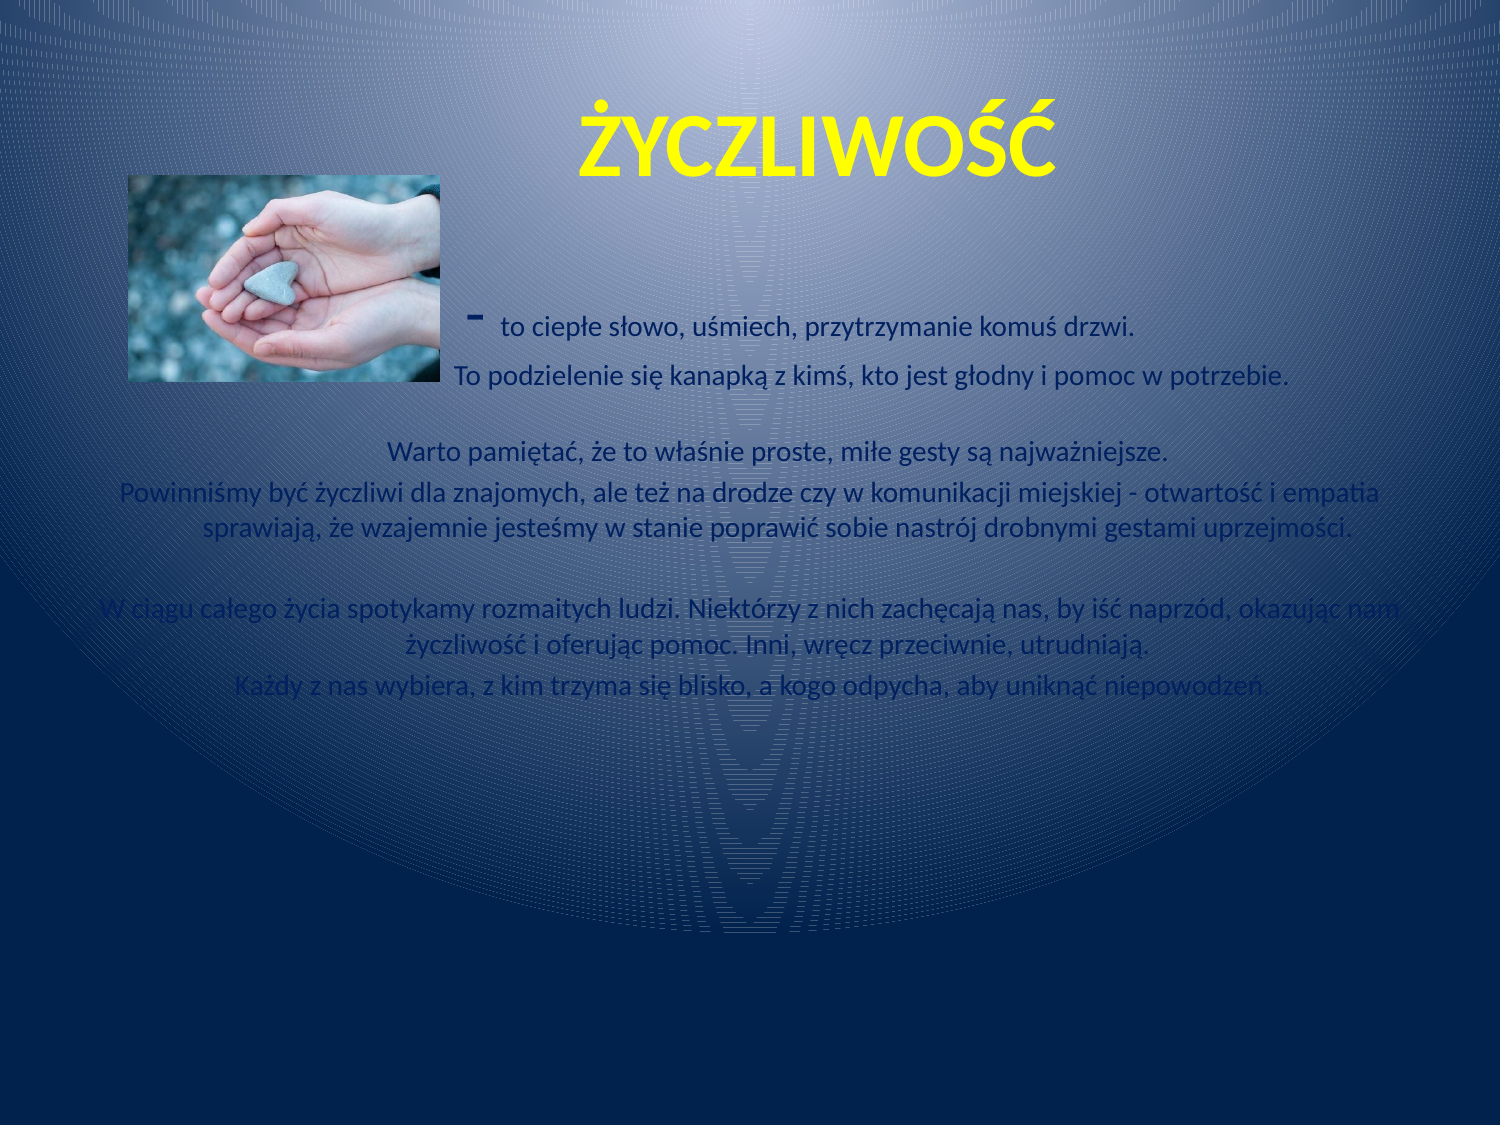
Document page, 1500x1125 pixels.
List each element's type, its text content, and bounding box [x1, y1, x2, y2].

list - to ciepłe słowo, uśmiech, przytrzymanie komuś drzwi. To podzielenie się kanapką z kimś, kto jest głodny i pomoc w potrzebie. Warto pamiętać, że to właśnie proste, miłe gesty są najważniejsze. Powinniśmy być życzliwi dla znajomych, ale też na drodze czy w komunikacji miejskiej - otwartość i empatia sprawiają, że wzajemnie jesteśmy w stanie poprawić sobie nastrój drobnymi gestami uprzejmości. W ciągu całego życia spotykamy rozmaitych ludzi. Niektórzy z nich zachęcają nas, by iść naprzód, okazując nam życzliwość i oferując pomoc. Inni, wręcz przeciwnie, utrudniają. Każdy z nas wybiera, z kim trzyma się blisko, a kogo odpycha, aby uniknąć niepowodzeń. [75, 262, 1425, 1005]
title ŻYCZLIWOŚĆ [210, 45, 1425, 235]
picture [128, 175, 440, 383]
